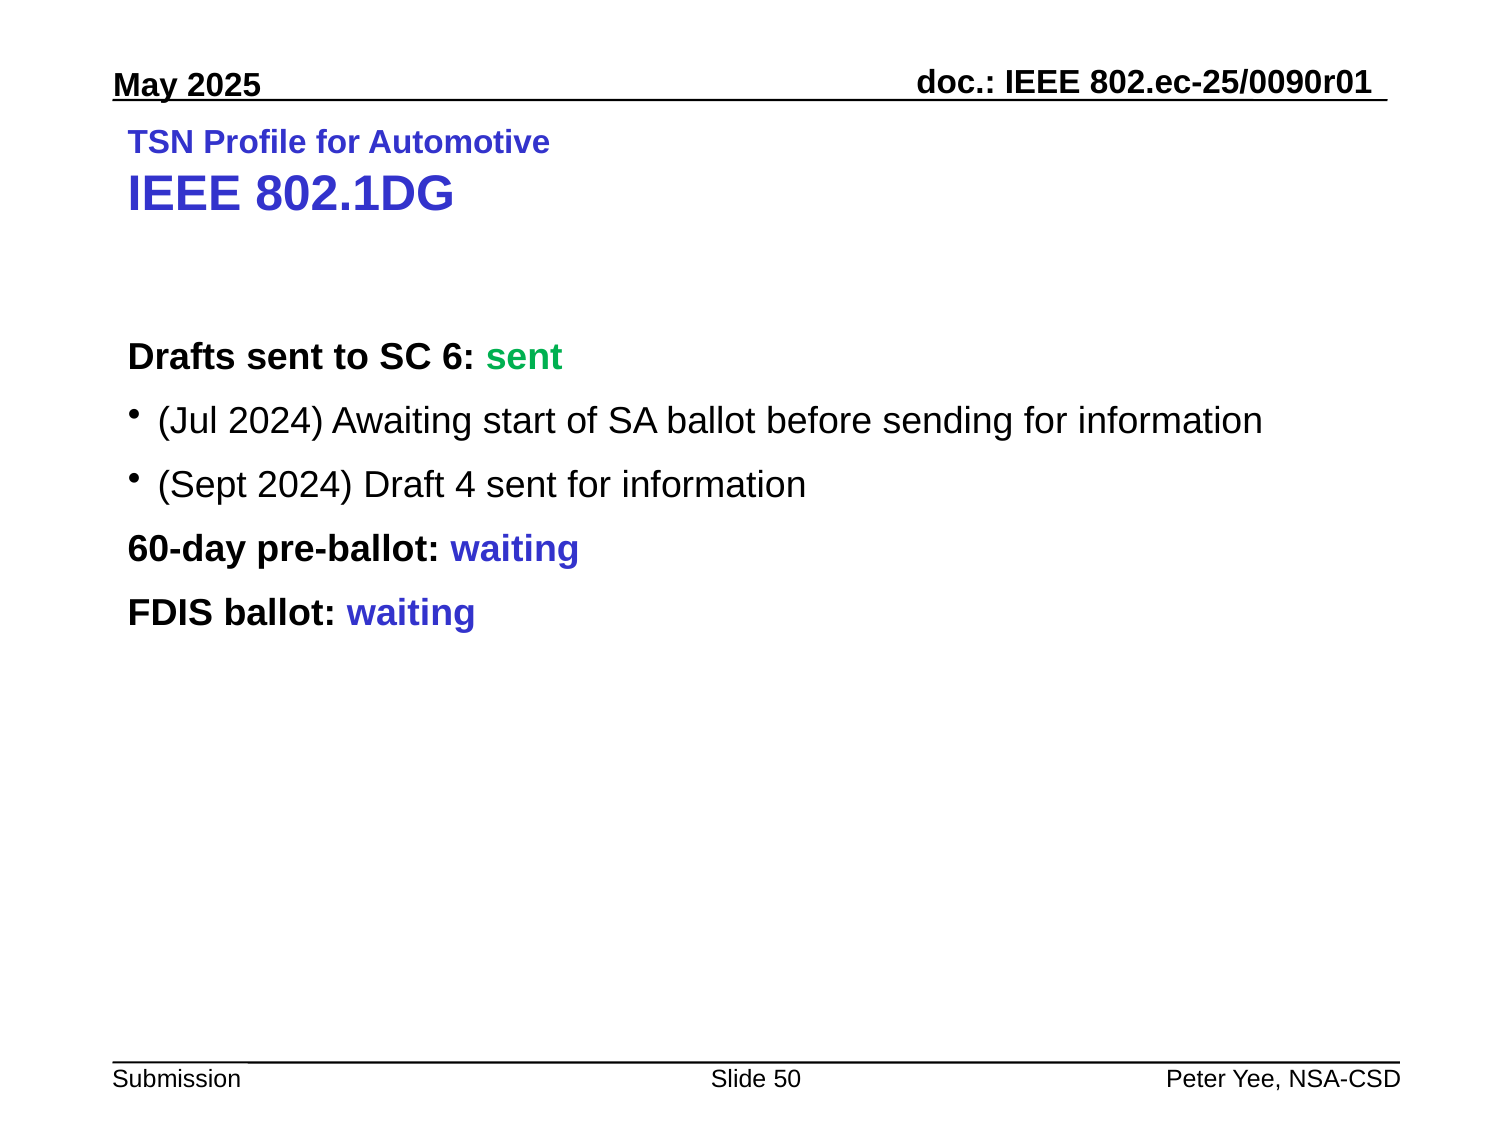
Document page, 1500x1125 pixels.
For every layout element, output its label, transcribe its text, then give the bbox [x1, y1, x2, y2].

list Drafts sent to SC 6: sent (Jul 2024) Awaiting start of SA ballot before sending for information (Sept 2024) Draft 4 sent for information 60-day pre-ballot: waiting FDIS ballot: waiting [112, 324, 1388, 1000]
footer Peter Yee, NSA-CSD [1164, 1061, 1402, 1093]
slide_number Slide 50 [709, 1061, 803, 1093]
title TSN Profile for Automotive IEEE 802.1DG [112, 112, 1388, 288]
